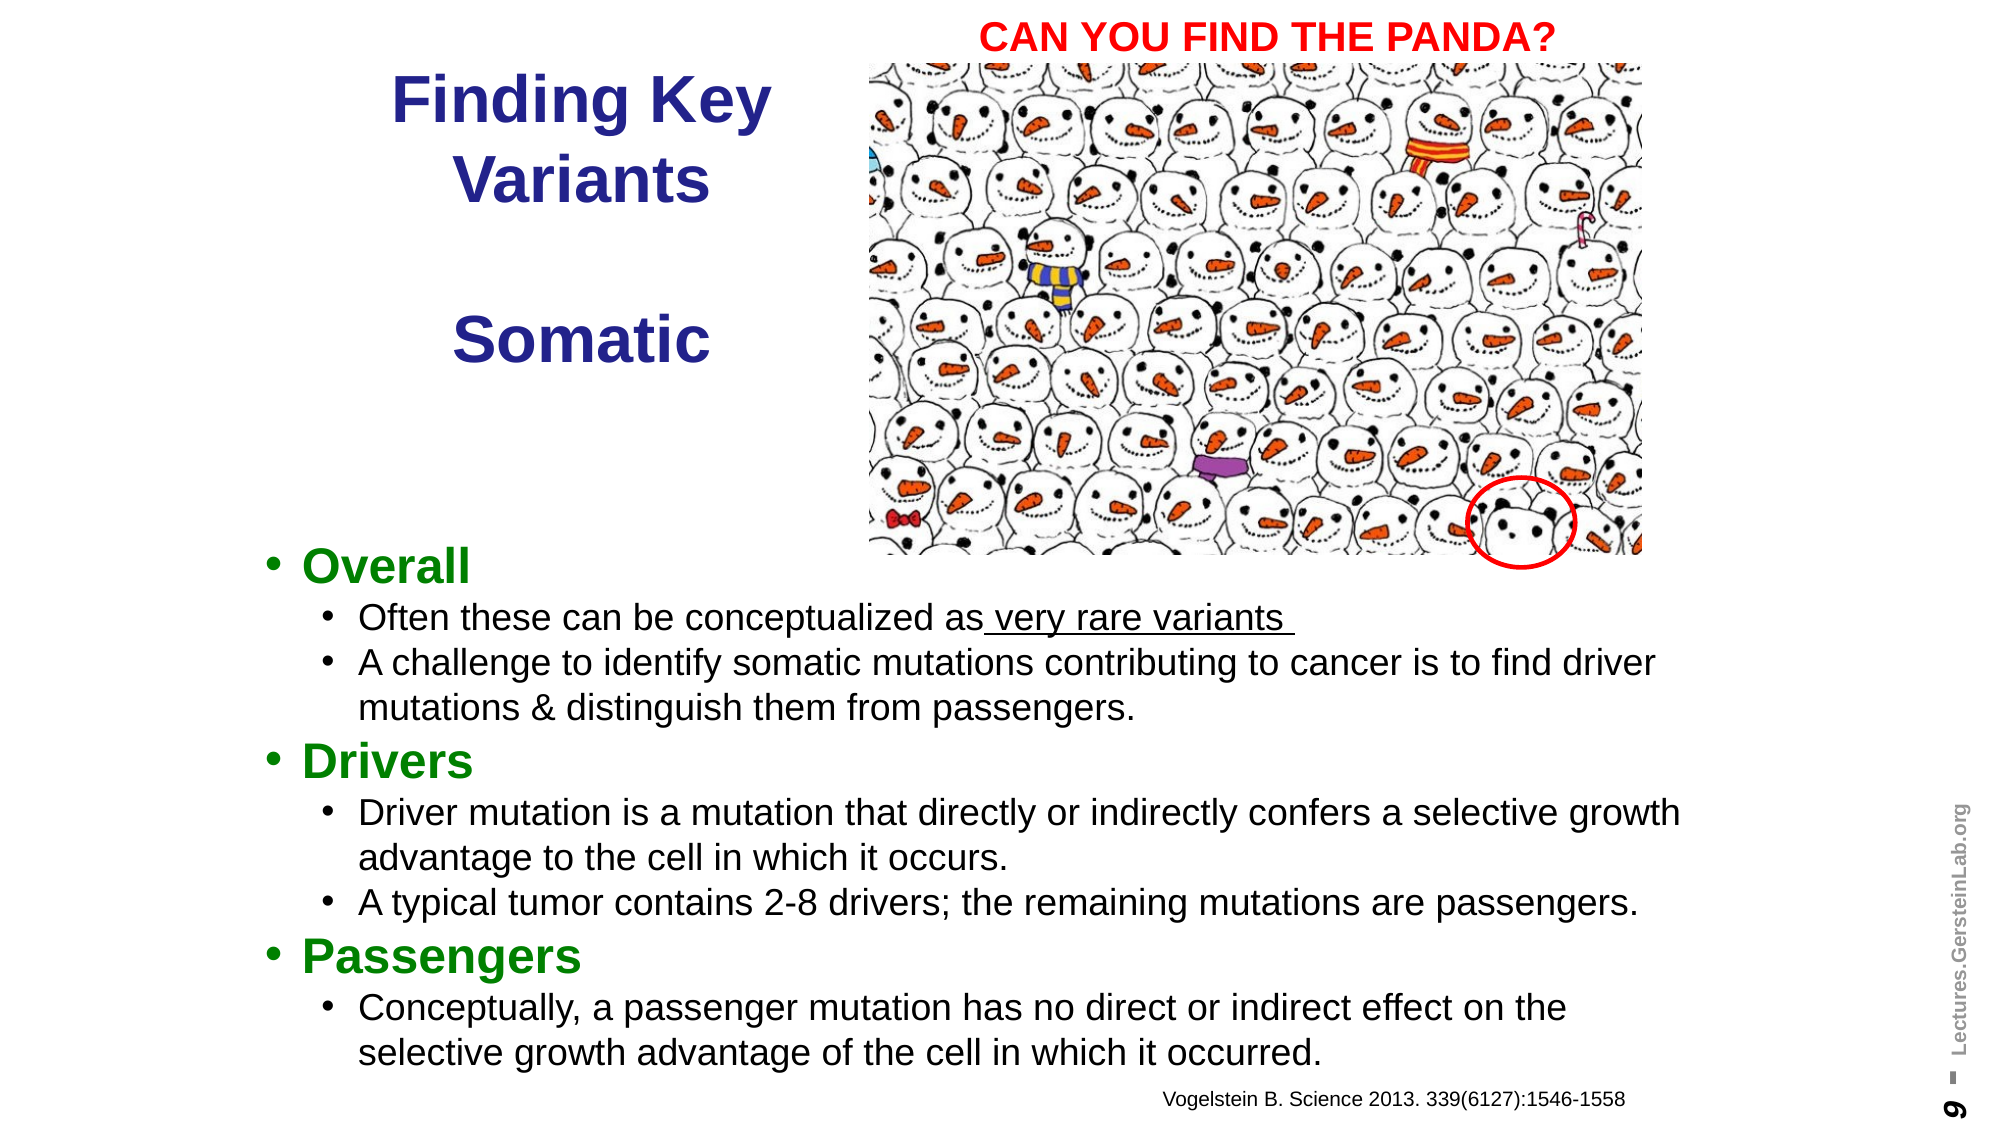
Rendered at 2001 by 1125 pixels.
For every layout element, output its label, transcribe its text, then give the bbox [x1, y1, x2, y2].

text_box CAN YOU FIND THE PANDA? [963, 2, 1573, 62]
text_box [1500, 564, 1542, 568]
title Finding Key Variants Somatic [324, 42, 840, 390]
list Overall Often these can be conceptualized as very rare variants A challenge to identify somatic mutations contributing to cancer is to find driver mutations & distinguish them from passengers. Drivers Driver mutation is a mutation that directly or indirectly confers a selective growth advantage to the cell in which it occurs. A typical tumor contains 2-8 drivers; the remaining mutations are passengers. Passengers Conceptually, a passenger mutation has no direct or indirect effect on the selective growth advantage of the cell in which it occurred. [249, 525, 1701, 1070]
picture [868, 63, 1643, 555]
text_box Vogelstein B. Science 2013. 339(6127):1546-1558 [1147, 1078, 1694, 1119]
